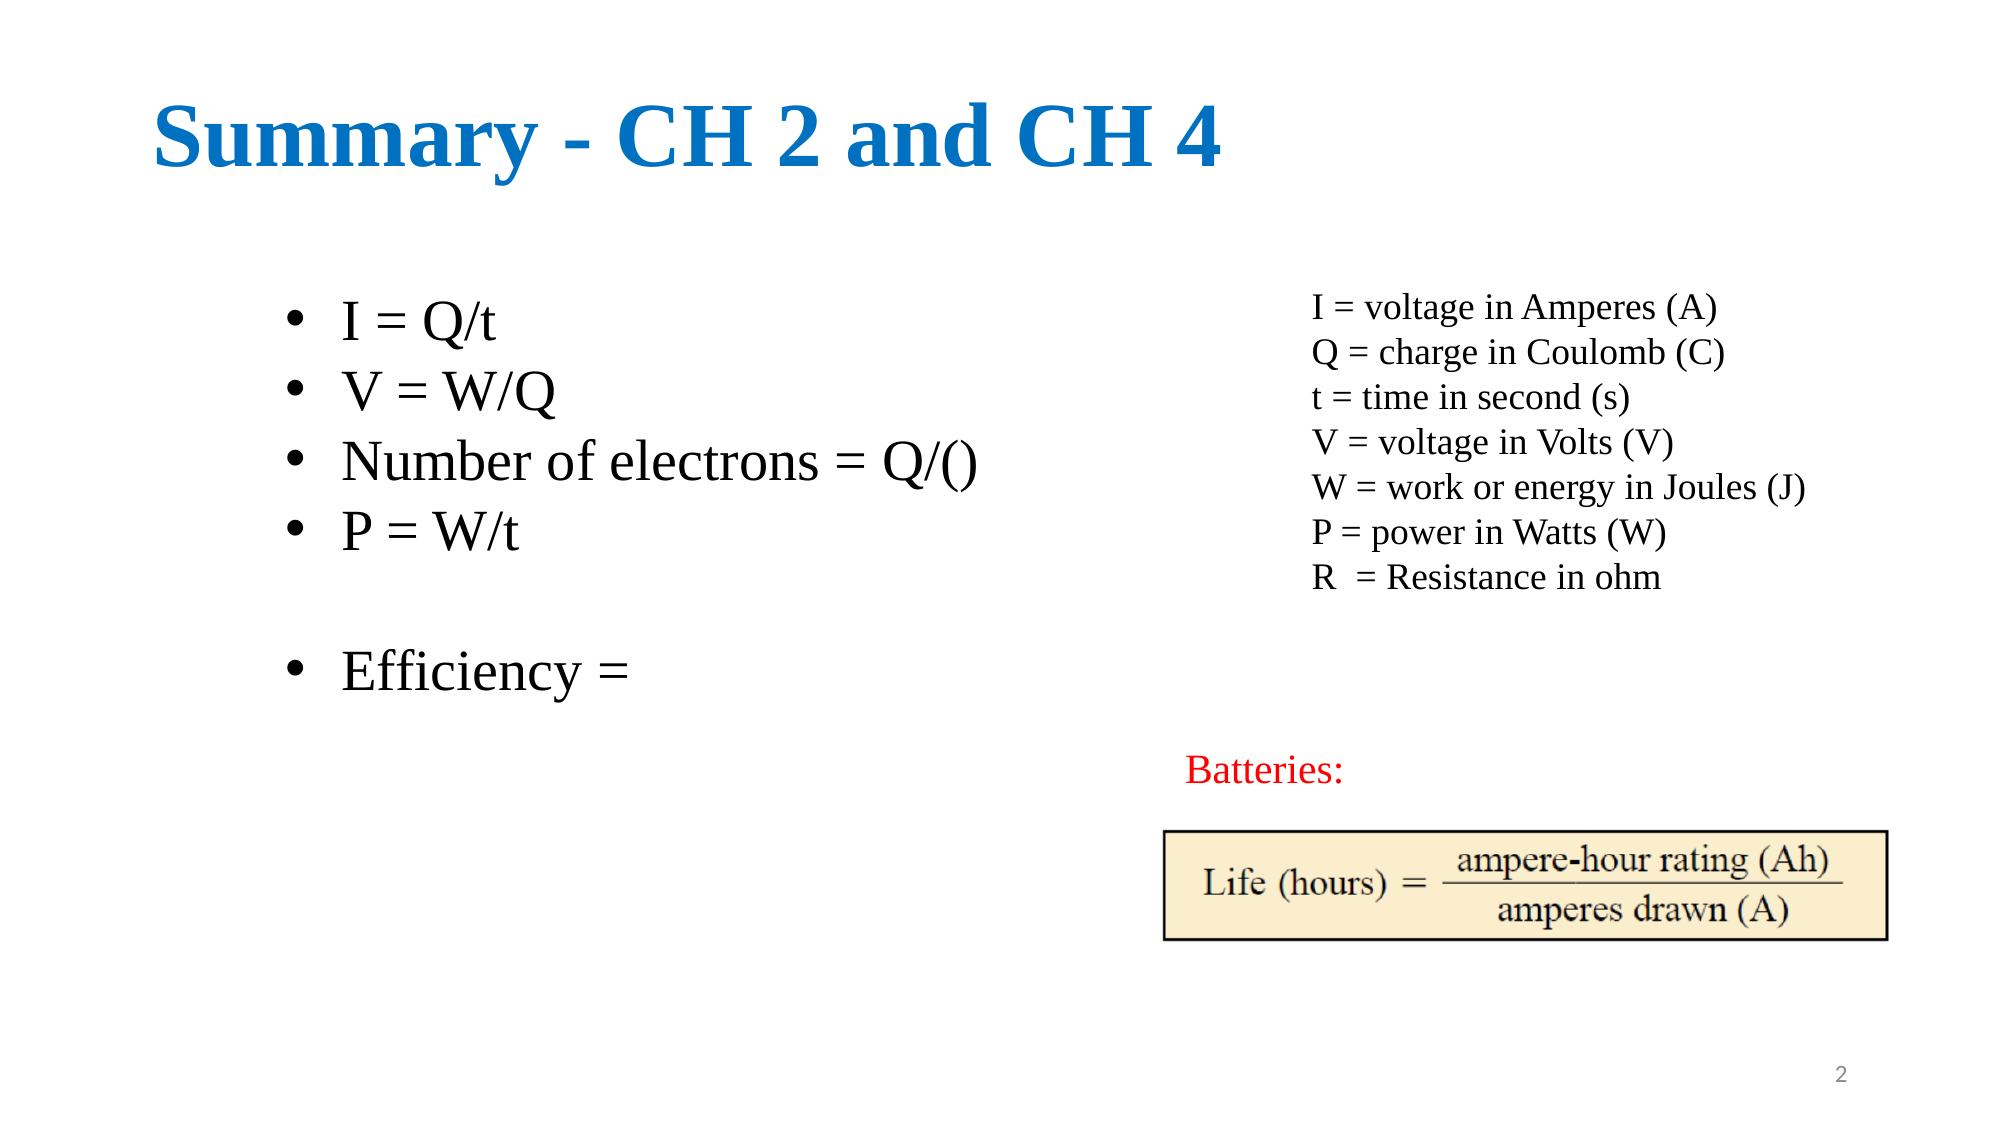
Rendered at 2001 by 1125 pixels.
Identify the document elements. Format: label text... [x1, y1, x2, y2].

text_box Batteries: [1170, 734, 1360, 800]
text_box I = voltage in Amperes (A) Q = charge in Coulomb (C) t = time in second (s) V = voltage in Volts (V) W = work or energy in Joules (J) P = power in Watts (W) R = Resistance in ohm [1296, 274, 1880, 605]
picture [1151, 820, 1899, 957]
title Summary - CH 2 and CH 4 [137, 59, 1863, 214]
slide_number 2 [1412, 1042, 1863, 1103]
